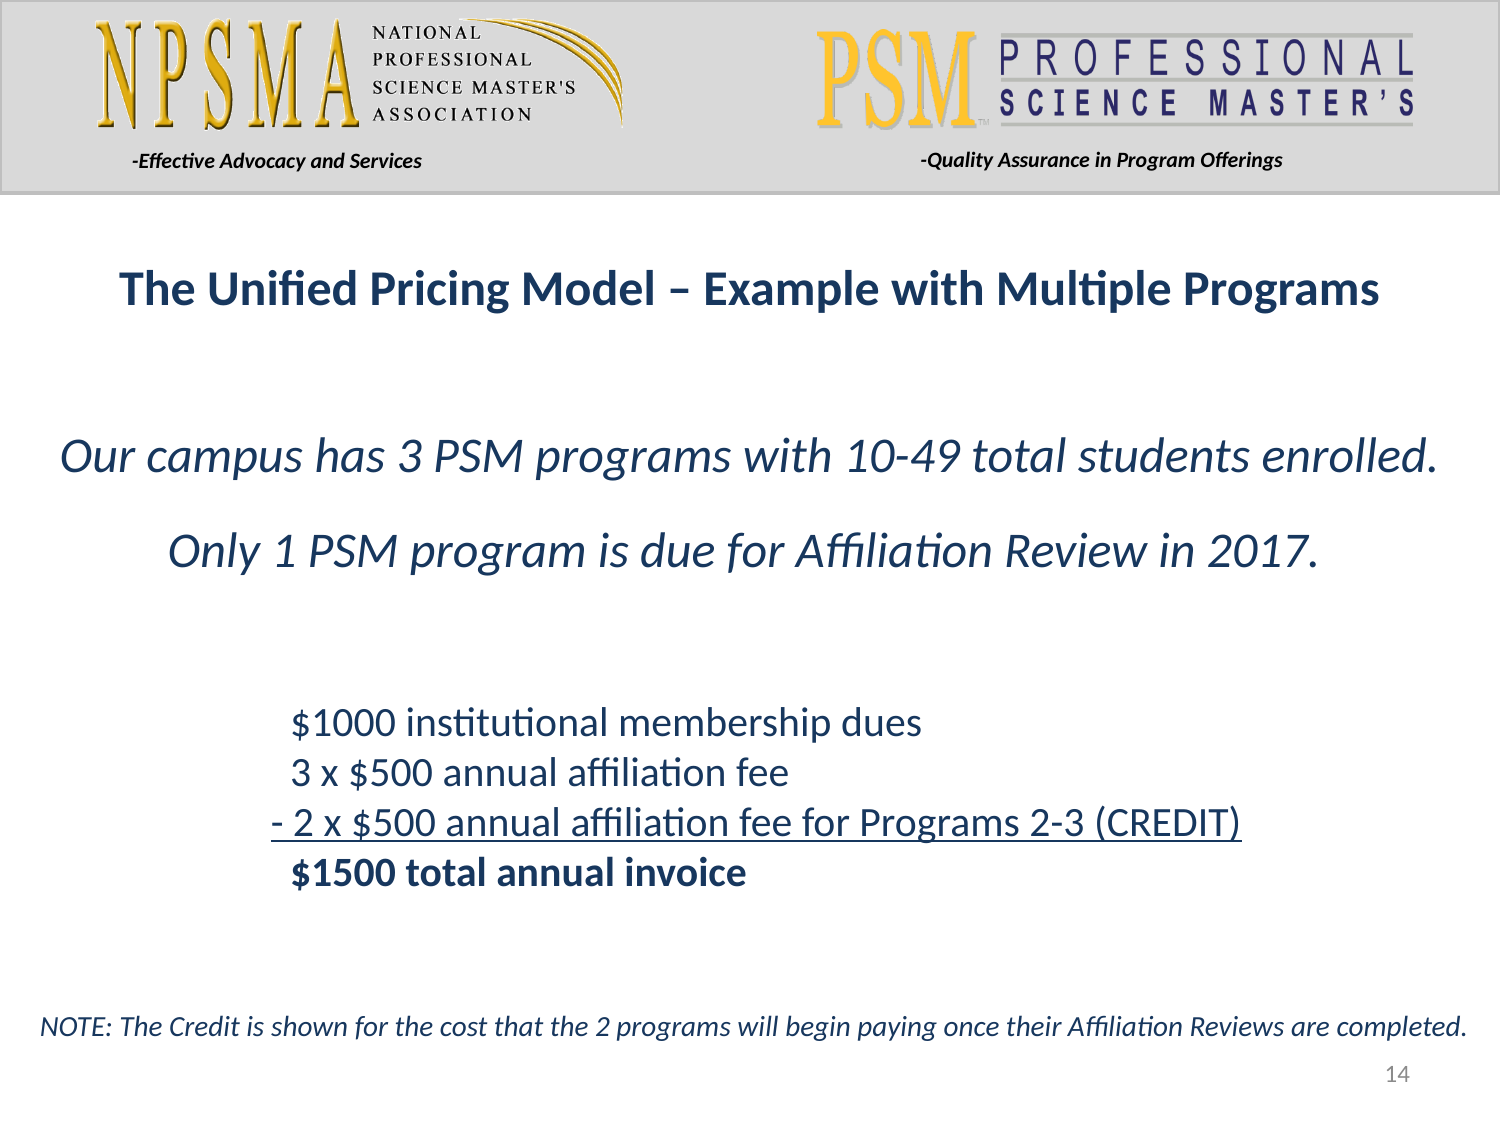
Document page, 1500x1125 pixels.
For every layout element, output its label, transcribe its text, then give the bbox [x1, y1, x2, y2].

slide_number 14 [1074, 1050, 1425, 1103]
text_box The Unified Pricing Model – Example with Multiple Programs [59, 247, 1441, 323]
text_box NOTE: The Credit is shown for the cost that the 2 programs will begin paying once their Affiliation Reviews are completed. [24, 999, 1500, 1050]
text_box $1000 institutional membership dues 3 x $500 annual affiliation fee - 2 x $500 annual affiliation fee for Programs 2-3 (CREDIT) $1500 total annual invoice [256, 687, 1304, 903]
text_box Our campus has 3 PSM programs with 10-49 total students enrolled. Only 1 PSM program is due for Affiliation Review in 2017. [42, 415, 1458, 586]
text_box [0, 0, 1500, 194]
